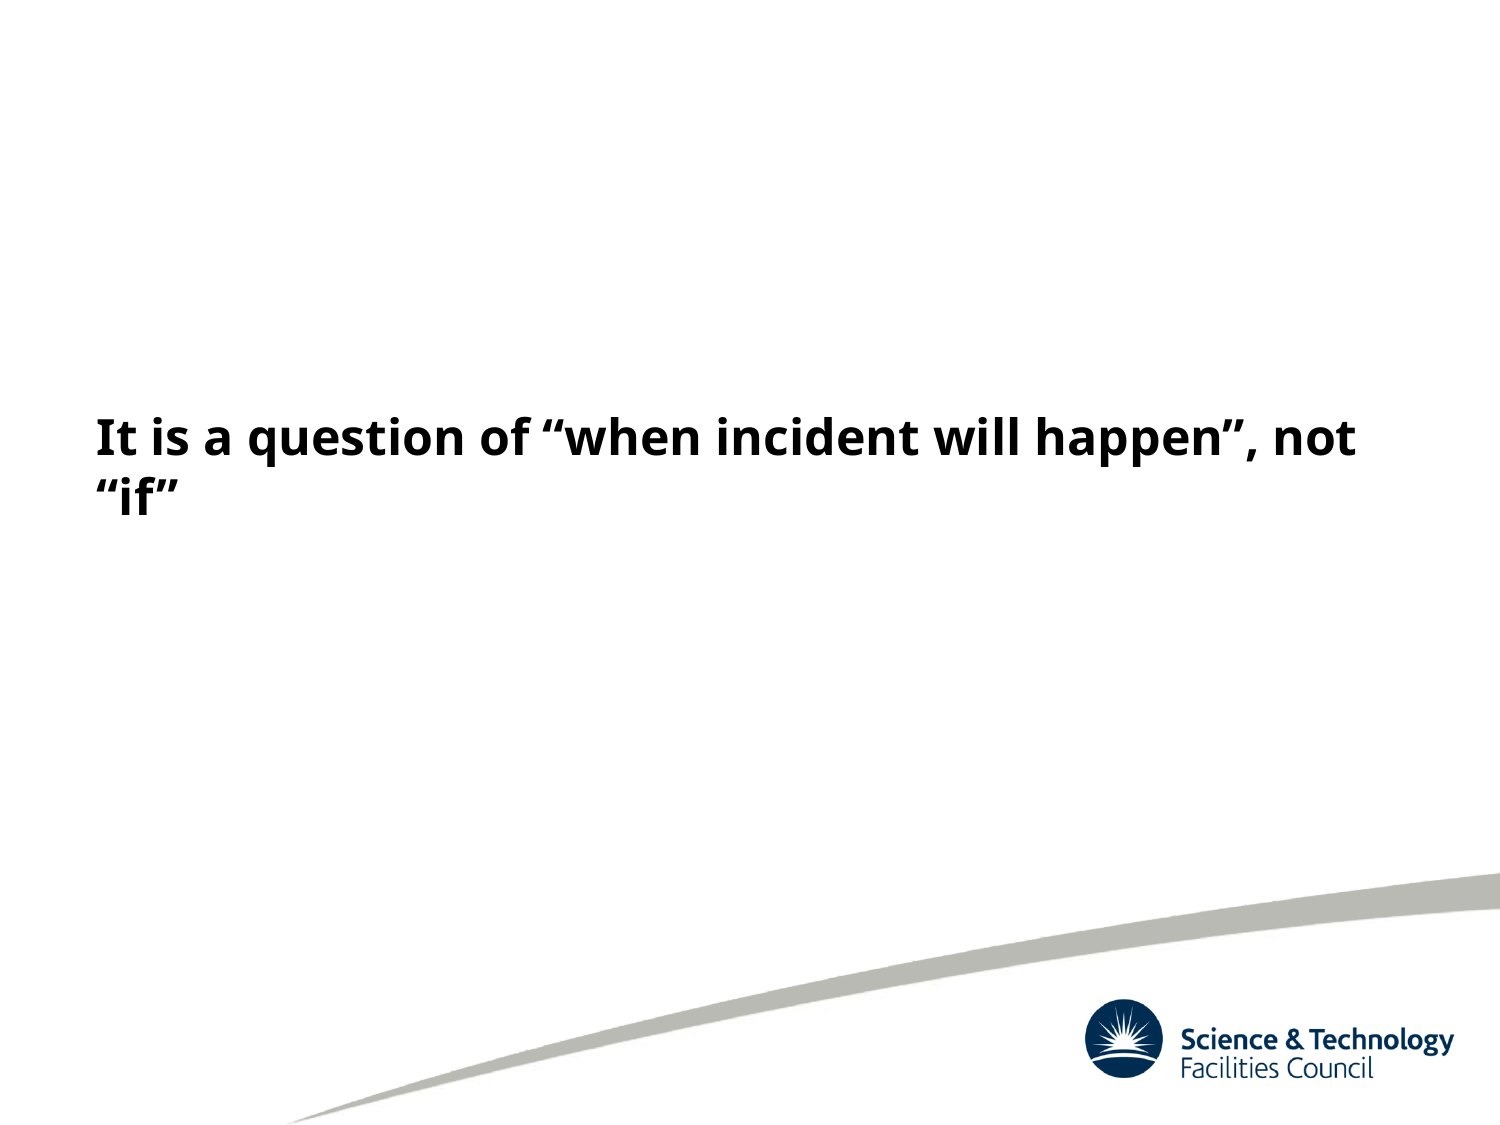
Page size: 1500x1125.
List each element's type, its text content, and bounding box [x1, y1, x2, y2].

picture [278, 872, 1500, 1125]
text_box It is a question of “when incident will happen”, not “if” [81, 398, 1430, 534]
